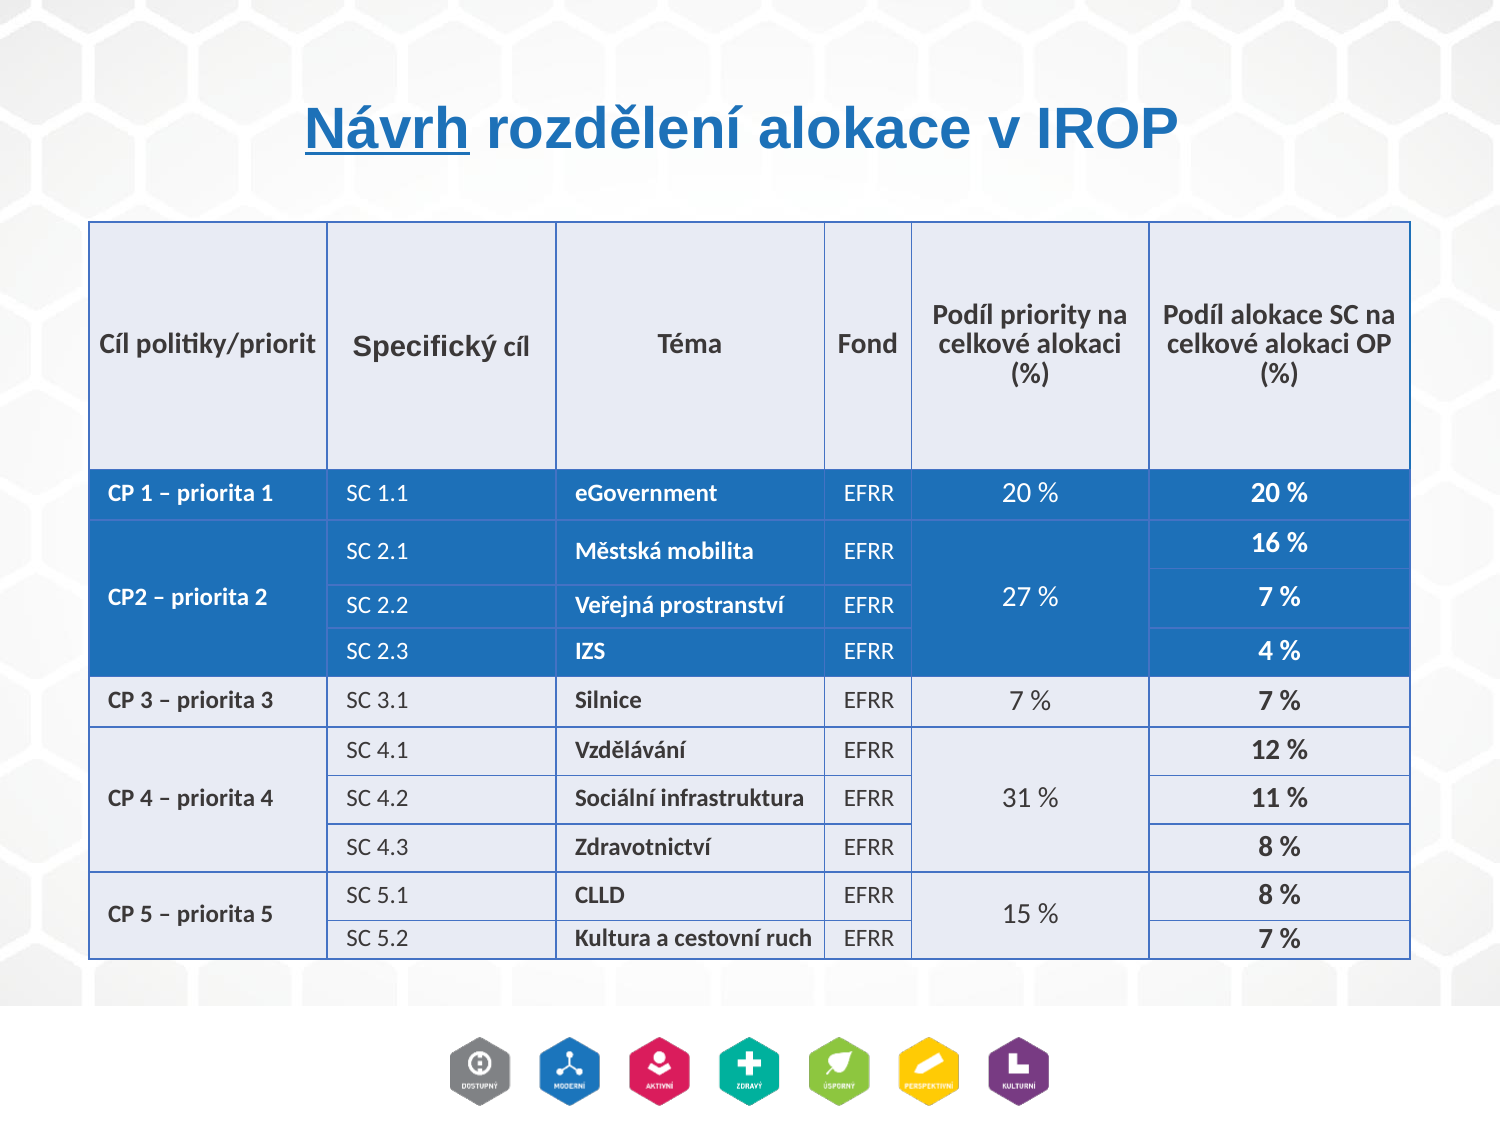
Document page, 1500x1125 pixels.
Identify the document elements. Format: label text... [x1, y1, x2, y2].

table_cell SC 4.1 [328, 728, 555, 775]
table_cell CP 4 – priorita 4 [90, 728, 326, 871]
table_cell SC 1.1 [328, 470, 555, 519]
table_cell EFRR [825, 677, 911, 726]
table_cell 20 % [912, 470, 1148, 519]
table_cell EFRR [825, 521, 911, 584]
table_cell 27 % [912, 521, 1148, 676]
table_cell CP 3 – priorita 3 [90, 677, 326, 726]
table_cell 8 % [1150, 873, 1409, 920]
table_cell EFRR [825, 470, 911, 519]
table_cell CP 5 – priorita 5 [90, 873, 326, 958]
table_cell SC 5.1 [328, 873, 555, 920]
table_cell SC 5.2 [328, 921, 555, 958]
table_cell eGovernment [557, 470, 824, 519]
table_cell CP 1 – priorita 1 [90, 470, 326, 519]
table_cell EFRR [825, 825, 911, 871]
table_cell CLLD [557, 873, 824, 920]
table_cell 12 % [1150, 728, 1409, 775]
table_cell 31 % [912, 728, 1148, 871]
table_cell 20 % [1150, 470, 1409, 519]
table_cell EFRR [825, 629, 911, 676]
table_cell EFRR [825, 921, 911, 958]
table_cell Kultura a cestovní ruch [557, 921, 824, 958]
table_cell 7 % [1150, 677, 1409, 726]
table_cell Vzdělávání [557, 728, 824, 775]
table_cell EFRR [825, 728, 911, 775]
table_cell Sociální infrastruktura [557, 776, 824, 823]
table_cell SC 4.3 [328, 825, 555, 871]
table_cell 4 % [1150, 629, 1409, 676]
table_header Specifický cíl [328, 223, 555, 469]
table_cell SC 2.2 [328, 586, 555, 627]
table_cell 7 % [912, 677, 1148, 726]
picture [0, 0, 1500, 1125]
table_cell Silnice [557, 677, 824, 726]
title Návrh rozdělení alokace v IROP [103, 59, 1397, 200]
table_cell Veřejná prostranství [557, 586, 824, 627]
table_cell EFRR [825, 776, 911, 823]
table_cell 15 % [912, 873, 1148, 958]
table_header Podíl priority na celkové alokaci (%) [912, 223, 1148, 469]
table_cell 8 % [1150, 825, 1409, 871]
table_header Cíl politiky/priorit [90, 223, 326, 469]
table_cell 16 % [1150, 521, 1409, 568]
table_header Téma [557, 223, 824, 469]
table_cell Zdravotnictví [557, 825, 824, 871]
table_cell SC 2.3 [328, 629, 555, 676]
table_cell SC 2.1 [328, 521, 555, 584]
table_cell Městská mobilita [557, 521, 824, 584]
table_cell 11 % [1150, 776, 1409, 823]
table_header Fond [825, 223, 911, 469]
table_cell 7 % [1150, 569, 1409, 627]
table_cell 7 % [1150, 921, 1409, 958]
table_header Podíl alokace SC na celkové alokaci OP (%) [1150, 223, 1409, 469]
table_cell CP2 – priorita 2 [90, 521, 326, 676]
table_cell IZS [557, 629, 824, 676]
table_cell EFRR [825, 586, 911, 627]
table_cell SC 3.1 [328, 677, 555, 726]
table_cell SC 4.2 [328, 776, 555, 823]
table_cell EFRR [825, 873, 911, 920]
